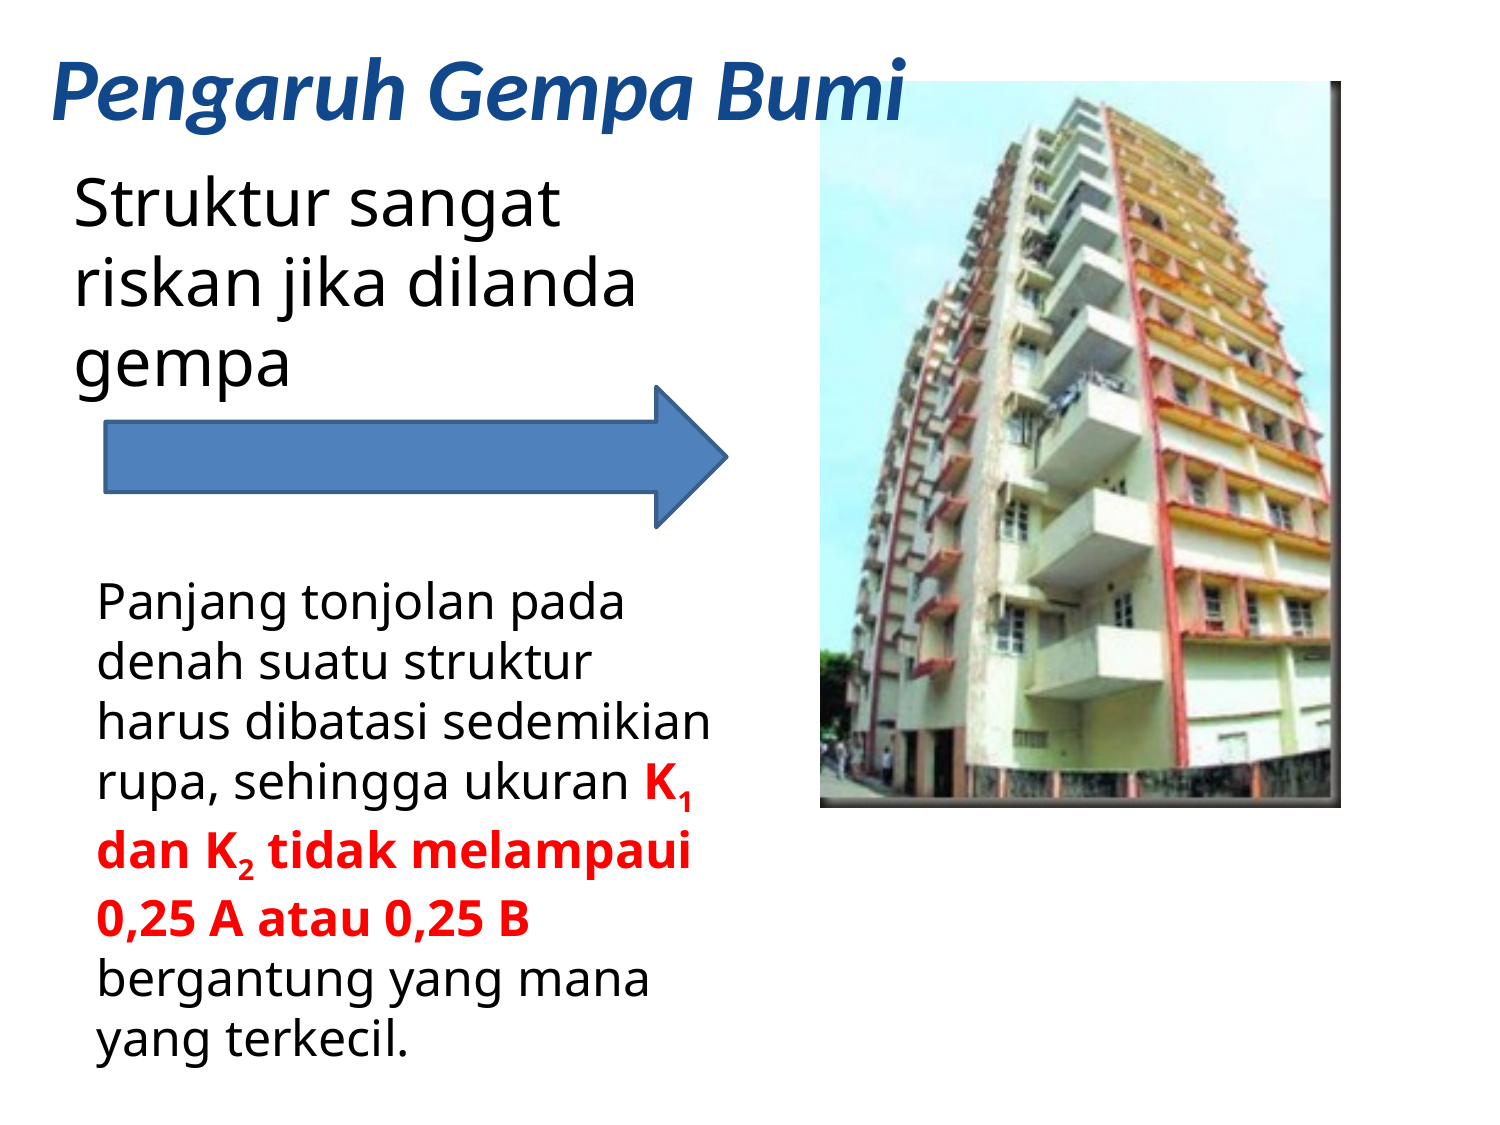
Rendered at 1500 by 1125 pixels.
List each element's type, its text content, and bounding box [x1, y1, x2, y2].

text_box Struktur sangat riskan jika dilanda gempa [58, 211, 727, 407]
text_box Panjang tonjolan pada denah suatu struktur harus dibatasi sedemikian rupa, sehingga ukuran K1 dan K2 tidak melampaui 0,25 A atau 0,25 B bergantung yang mana yang terkecil. [82, 562, 750, 1074]
text_box [103, 384, 729, 530]
picture [820, 81, 1341, 808]
text_box Pengaruh Gempa Bumi [35, 23, 1266, 211]
